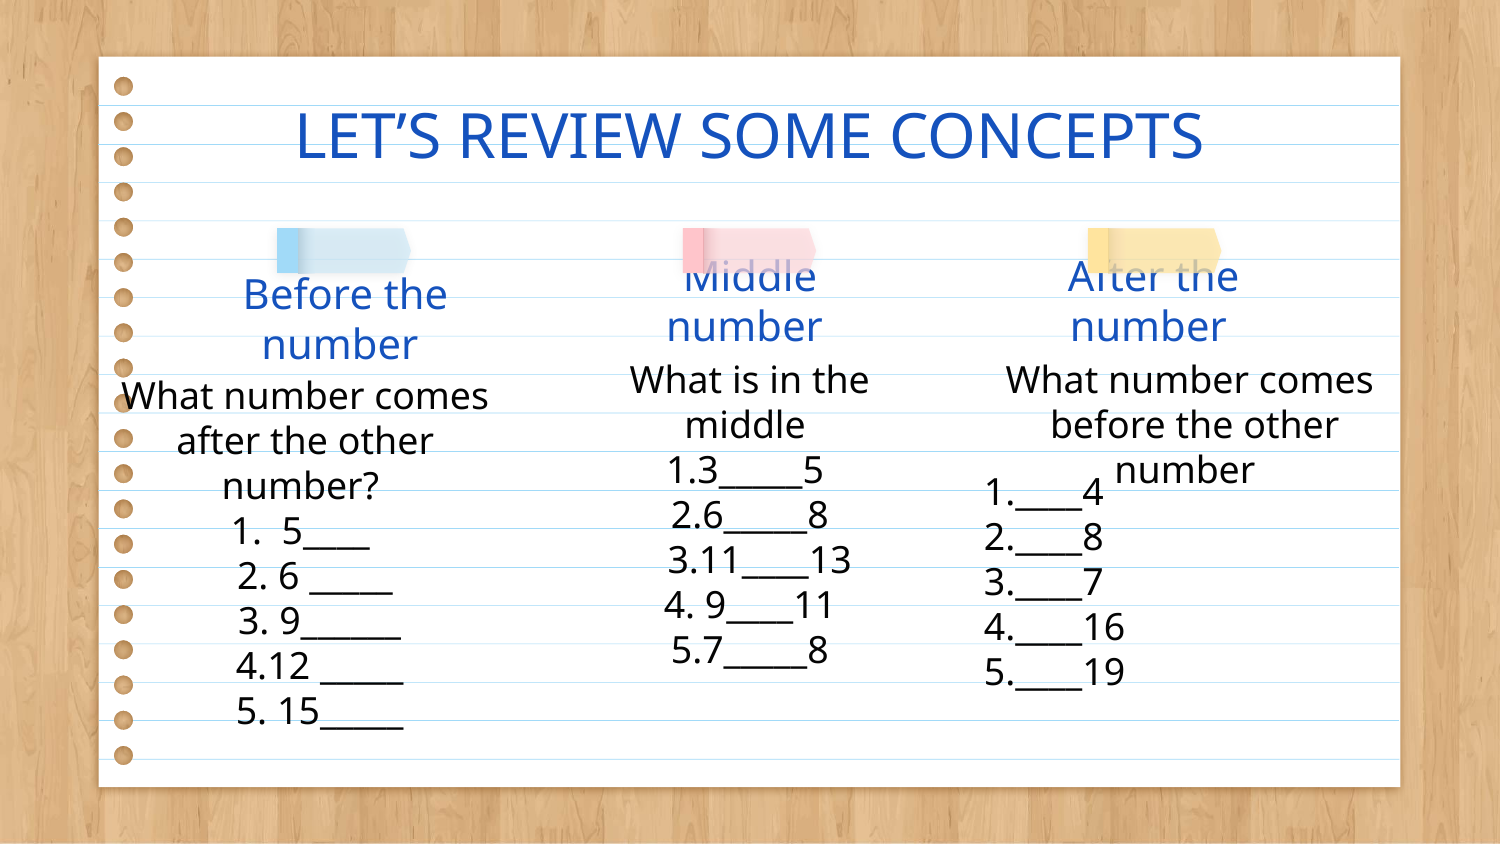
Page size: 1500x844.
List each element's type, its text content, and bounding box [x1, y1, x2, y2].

subtitle What number comes before the other number [980, 340, 1410, 445]
title After the number [1025, 280, 1282, 366]
text_box 1.____4 2.____8 3.____7 4.____16 5.____19 [969, 453, 1399, 558]
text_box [277, 228, 412, 274]
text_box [1087, 228, 1222, 274]
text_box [682, 228, 817, 274]
subtitle What number comes after the other number? 1. 5____ 2. 6 _____ 3. 9______ 4.12 _____ 5. 15_____ [90, 356, 520, 497]
title LET’S REVIEW SOME CONCEPTS [146, 81, 1354, 186]
picture [0, 0, 1500, 844]
title Before the number [217, 298, 474, 384]
title Middle number [595, 280, 905, 366]
subtitle What is in the middle 1.3_____5 2.6_____8 3.11____13 4. 9____11 5.7_____8 [576, 340, 924, 445]
